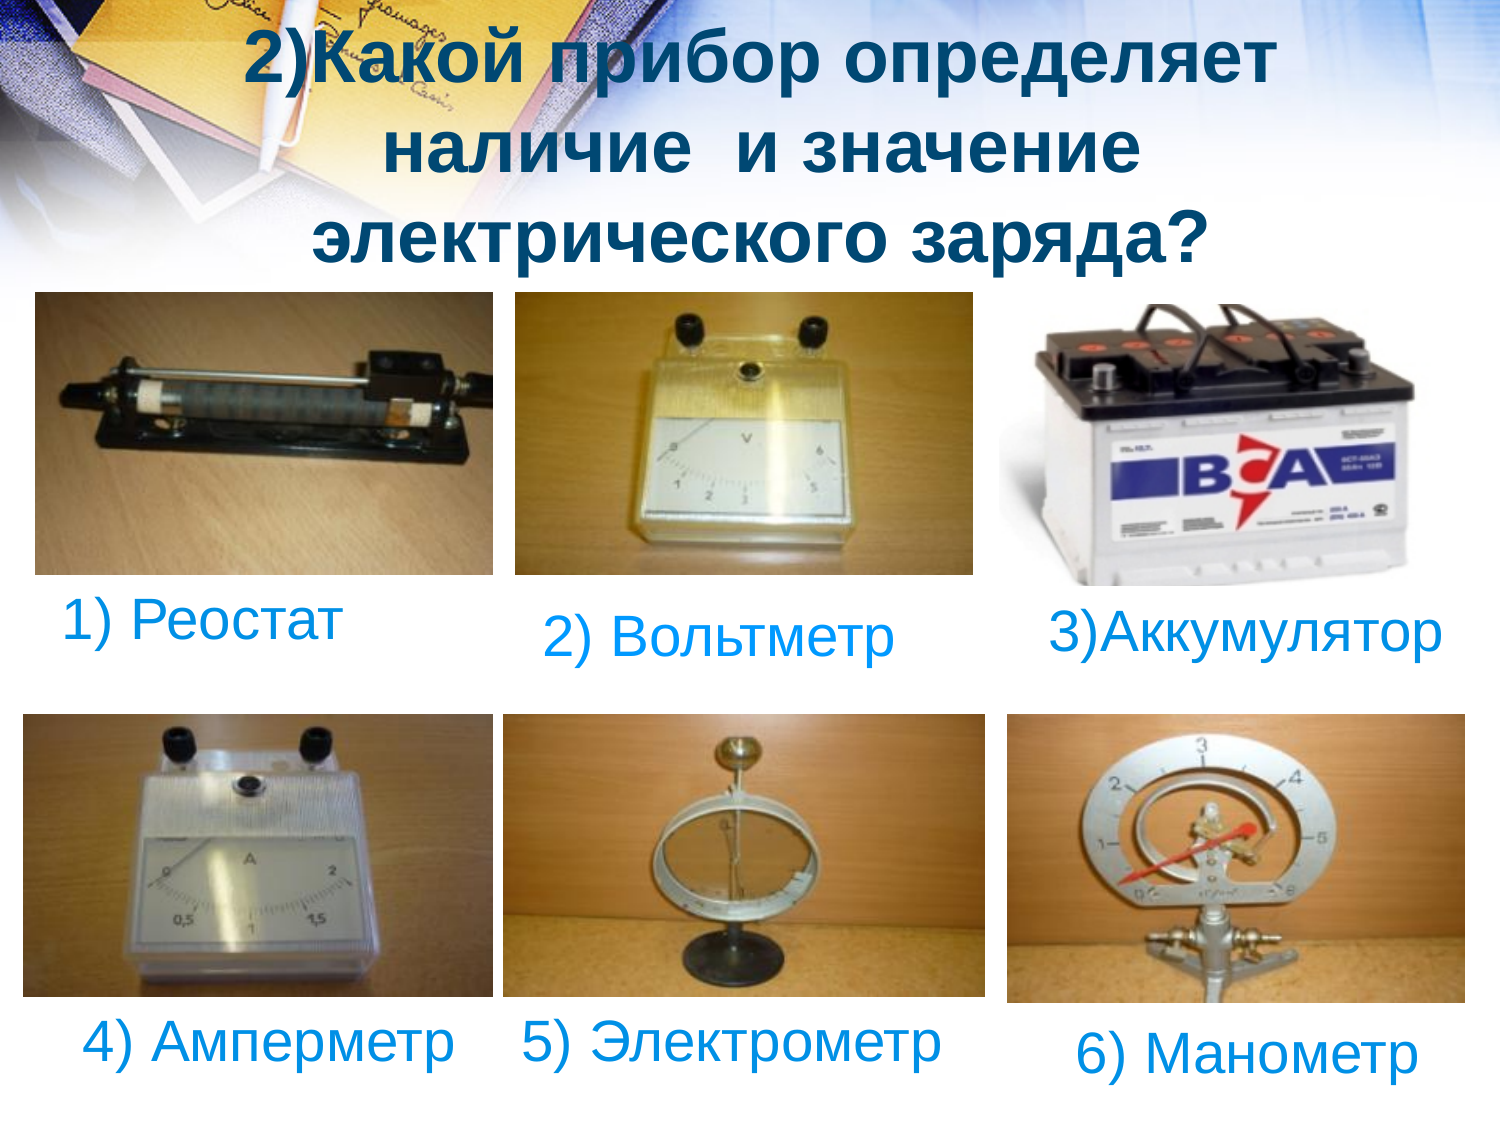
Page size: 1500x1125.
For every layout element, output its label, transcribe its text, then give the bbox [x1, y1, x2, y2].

text_box 6) Манометр [1031, 1011, 1465, 1093]
picture [0, 0, 1500, 1125]
list 1) Реостат [46, 573, 505, 680]
text_box 4) Амперметр [46, 1005, 492, 1081]
title 2) Вольтметр [527, 584, 962, 692]
text_box 2)Какой прибор определяет наличие и значение электрического заряда? [105, 0, 1418, 285]
text_box 5) Электрометр [492, 1002, 973, 1081]
text_box 3)Аккумулятор [1033, 585, 1460, 671]
